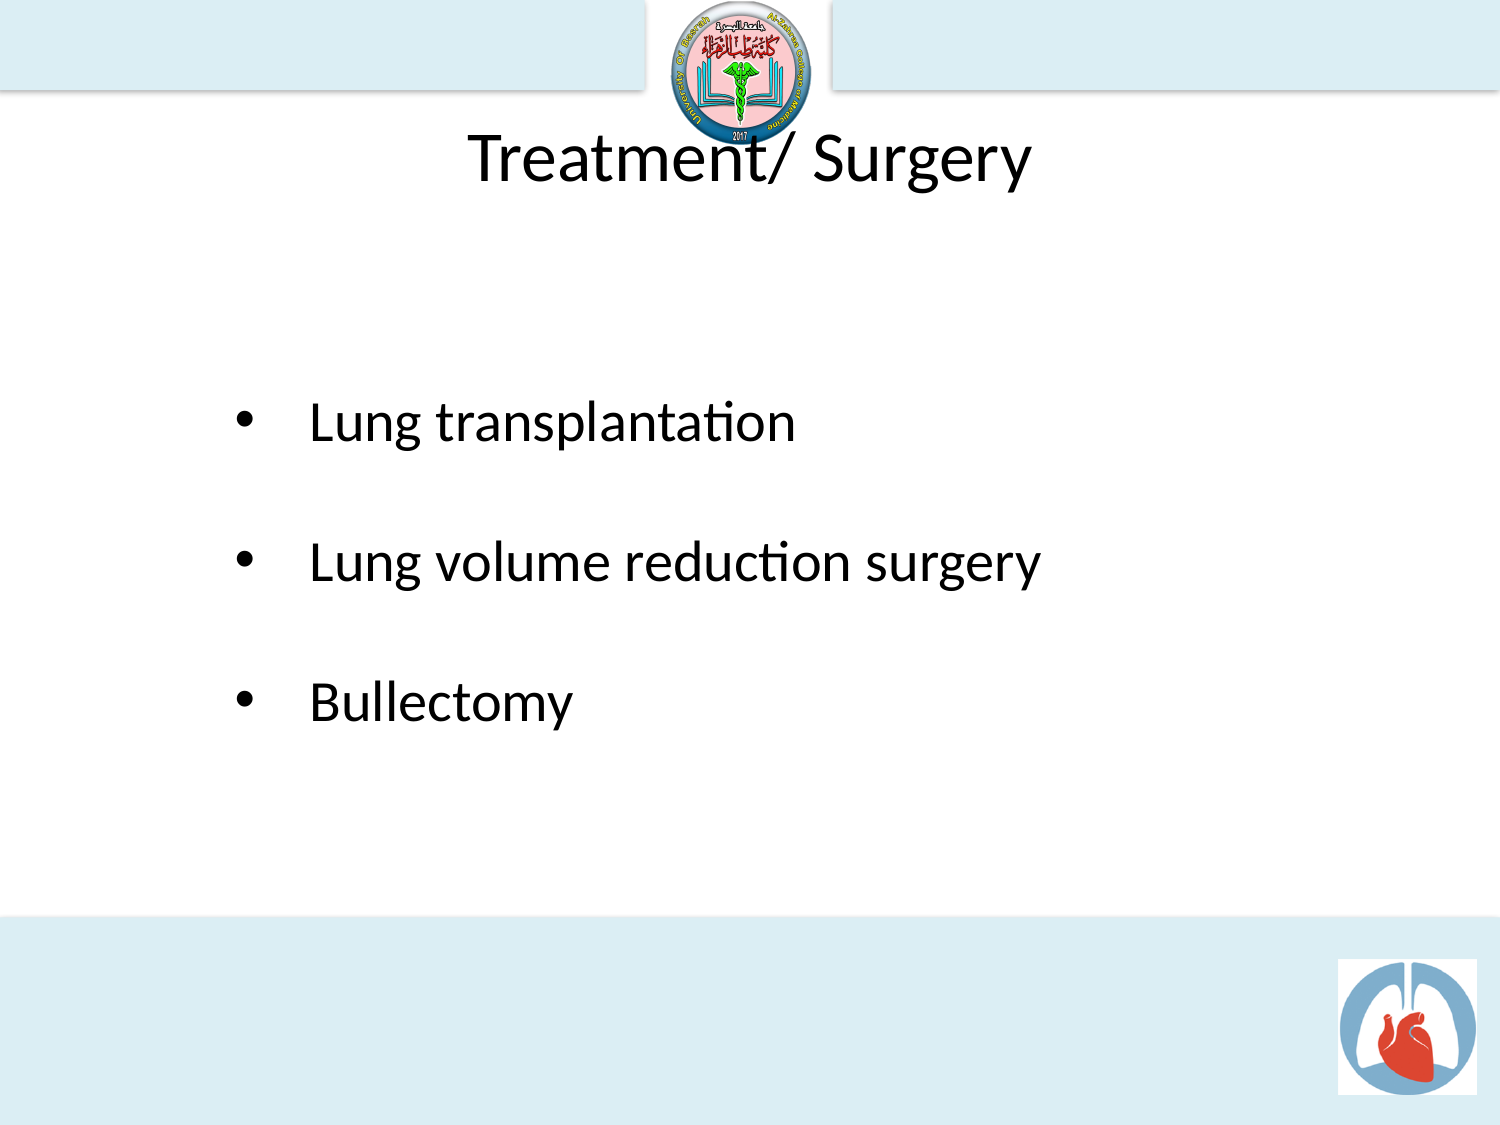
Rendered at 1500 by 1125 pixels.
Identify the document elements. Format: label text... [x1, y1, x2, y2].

text_box Lung transplantation Lung volume reduction surgery Bullectomy [219, 375, 1070, 741]
text_box [832, 0, 1500, 91]
text_box [0, 0, 645, 91]
picture [1338, 959, 1478, 1095]
text_box [0, 917, 1500, 1125]
picture [669, 0, 812, 147]
title Treatment/ Surgery [75, 101, 1425, 290]
